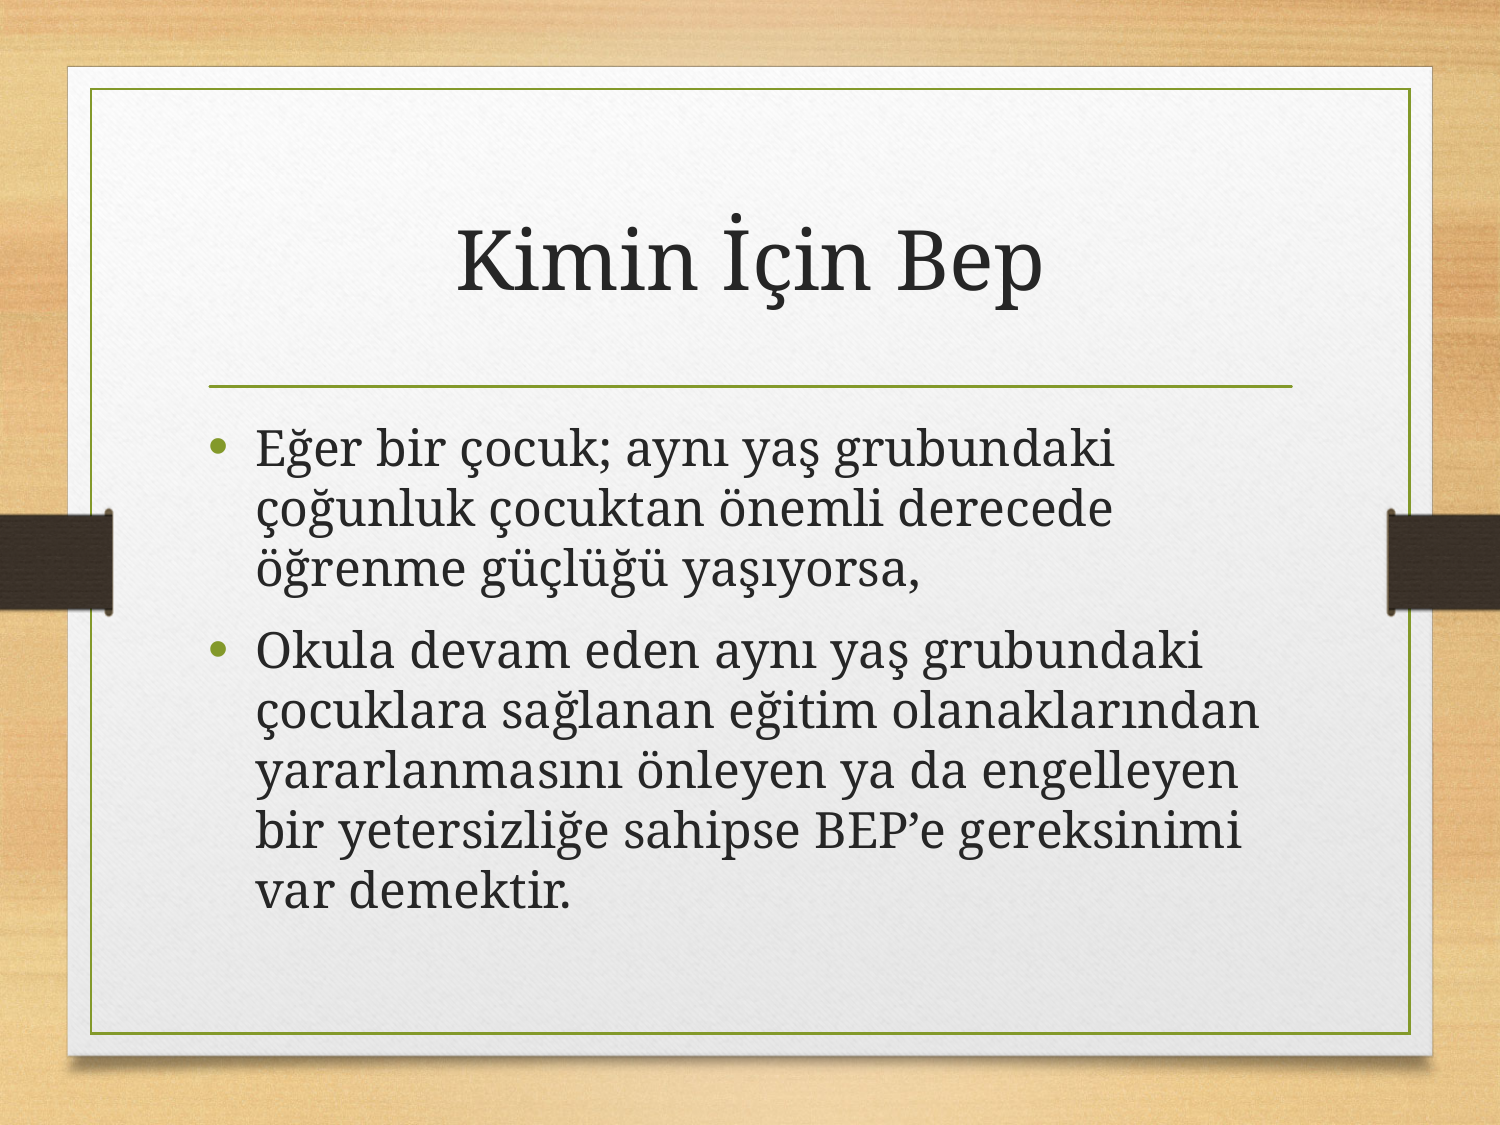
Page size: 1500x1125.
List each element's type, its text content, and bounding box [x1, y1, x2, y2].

picture [0, 0, 1500, 1125]
title Kimin İçin Bep [193, 150, 1309, 365]
list Eğer bir çocuk; aynı yaş grubundaki çoğunluk çocuktan önemli derecede öğrenme güçlüğü yaşıyorsa, Okula devam eden aynı yaş grubundaki çocuklara sağlanan eğitim olanaklarından yararlanmasını önleyen ya da engelleyen bir yetersizliğe sahipse BEP’e gereksinimi var demektir. [193, 408, 1309, 974]
